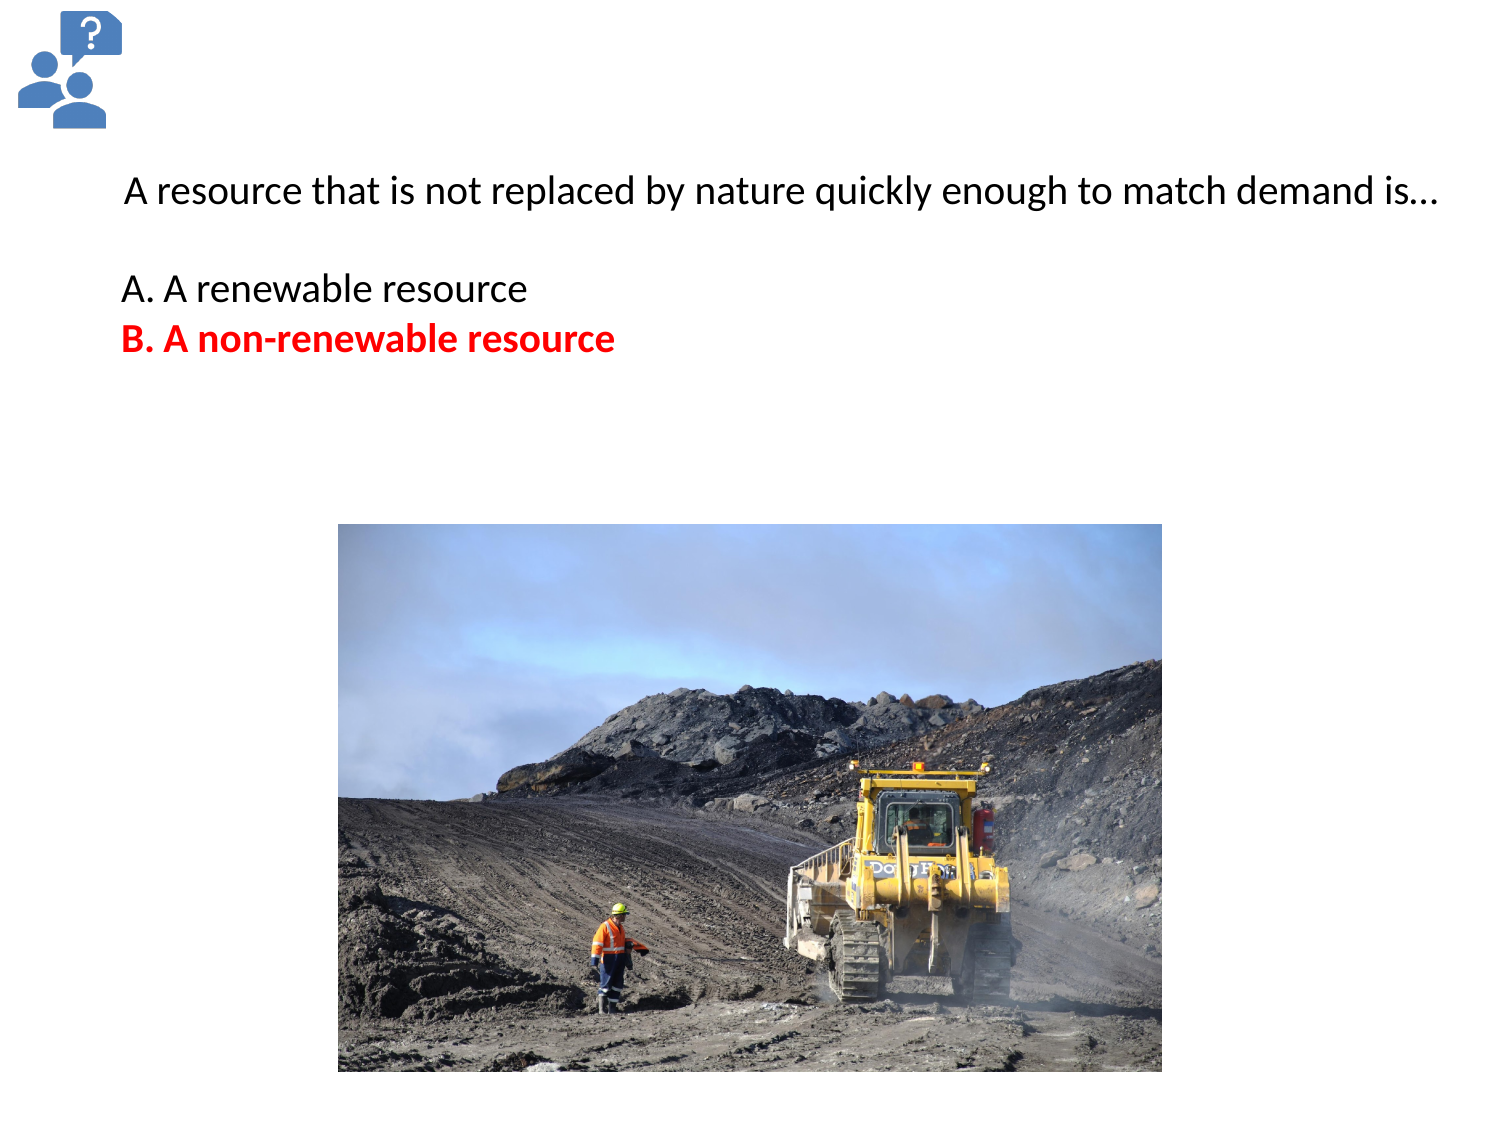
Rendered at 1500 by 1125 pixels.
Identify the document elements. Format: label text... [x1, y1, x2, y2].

title A resource that is not replaced by nature quickly enough to match demand is… A renewable resource A non-renewable resource [105, 132, 1458, 391]
text_box [0, 0, 140, 140]
picture [338, 524, 1162, 1072]
